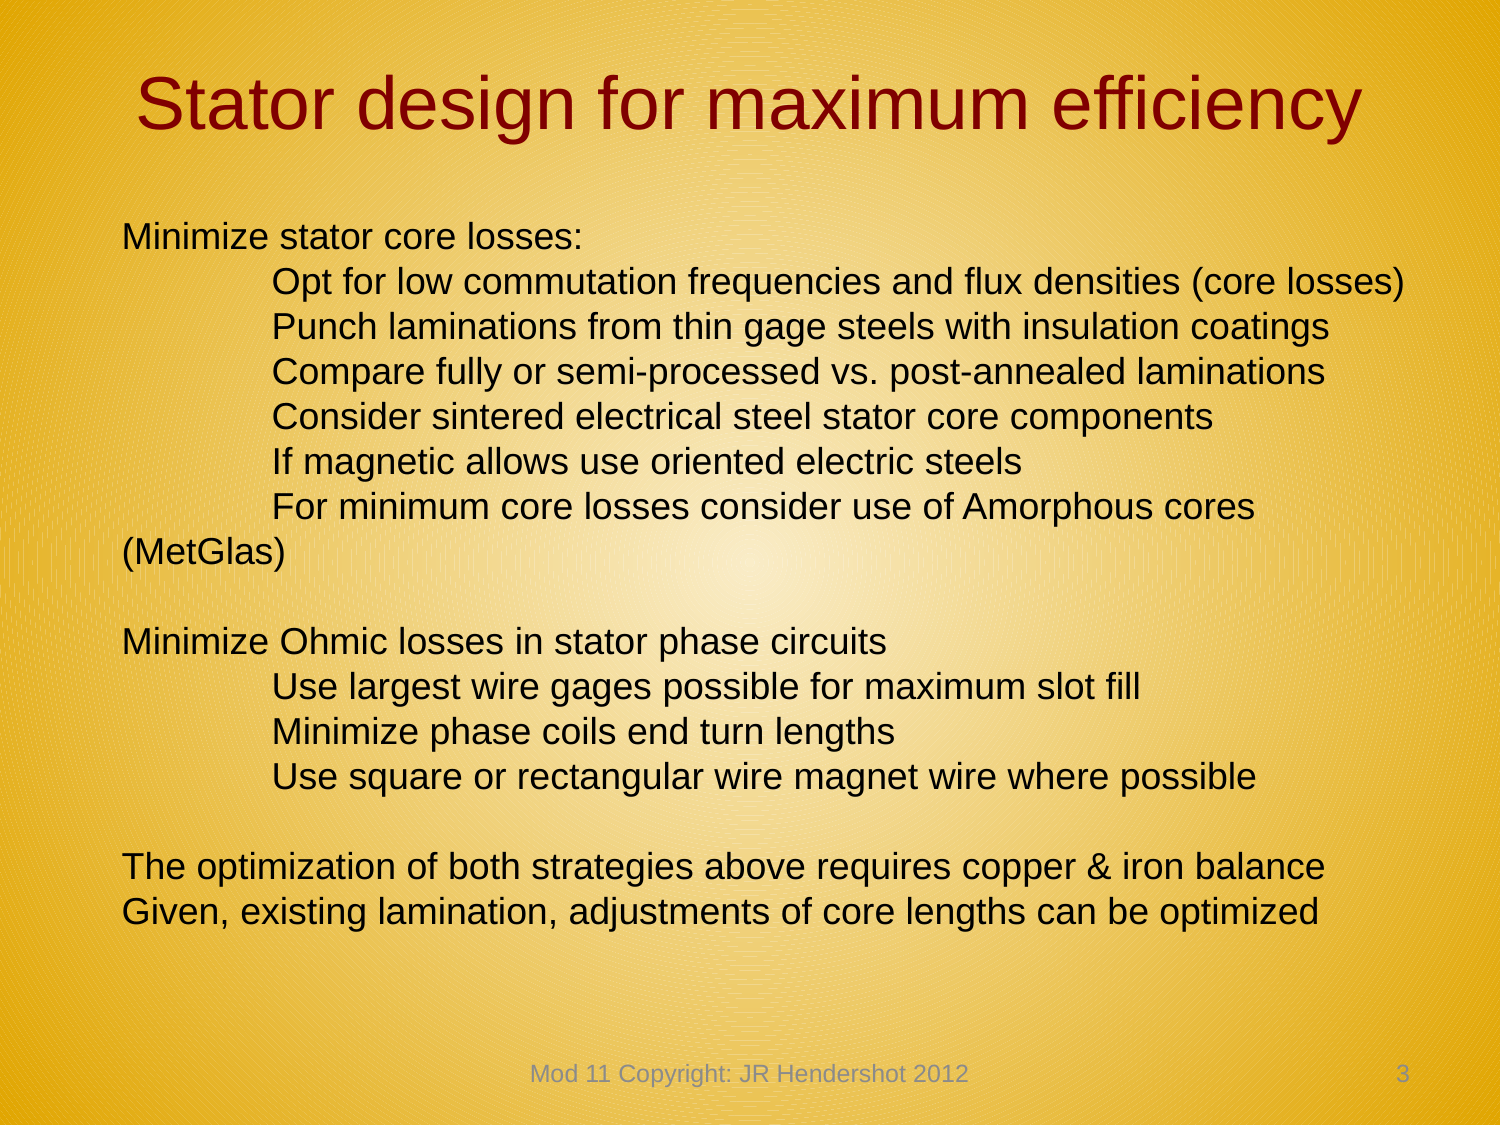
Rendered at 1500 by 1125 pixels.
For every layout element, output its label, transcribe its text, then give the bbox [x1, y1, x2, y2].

footer Mod 11 Copyright: JR Hendershot 2012 [512, 1042, 988, 1103]
title Stator design for maximum efficiency [75, 47, 1425, 163]
text_box Minimize stator core losses: Opt for low commutation frequencies and flux densities (core losses) Punch laminations from thin gage steels with insulation coatings Compare fully or semi-processed vs. post-annealed laminations Consider sintered electrical steel stator core components If magnetic allows use oriented electric steels For minimum core losses consider use of Amorphous cores (MetGlas) Minimize Ohmic losses in stator phase circuits Use largest wire gages possible for maximum slot fill Minimize phase coils end turn lengths Use square or rectangular wire magnet wire where possible The optimization of both strategies above requires copper & iron balance Given, existing lamination, adjustments of core lengths can be optimized [106, 204, 1425, 940]
slide_number 102 [1074, 1042, 1425, 1103]
